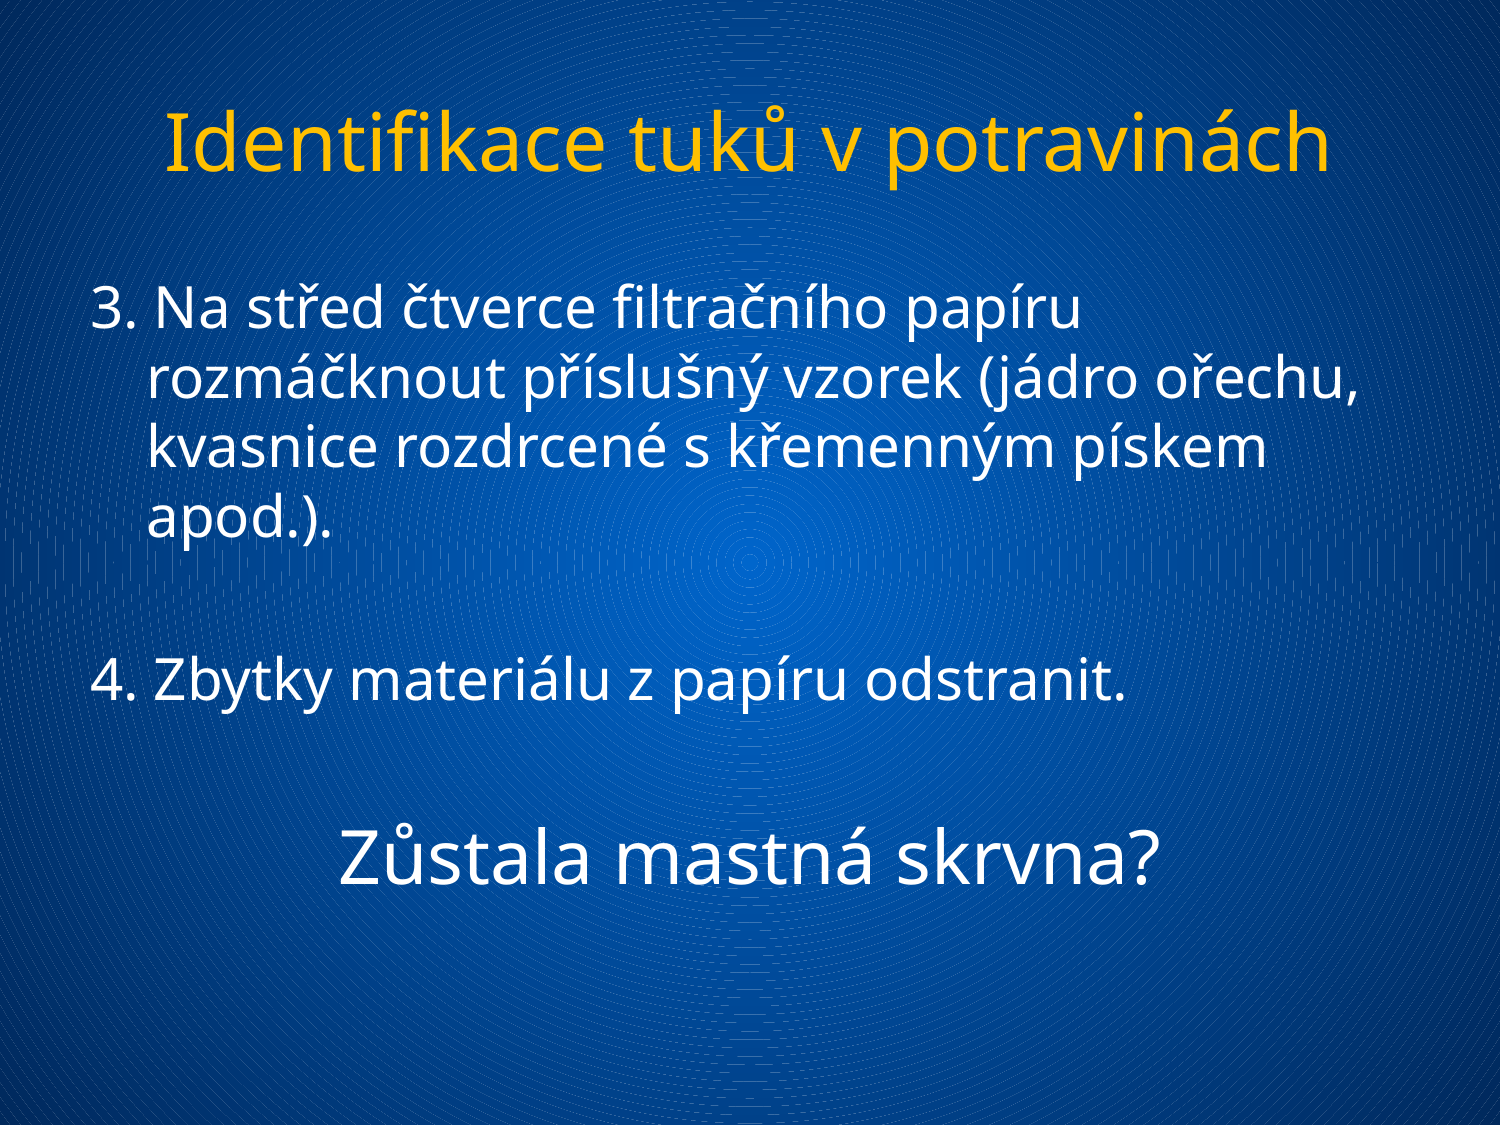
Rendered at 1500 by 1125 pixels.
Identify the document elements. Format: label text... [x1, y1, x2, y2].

title Identifikace tuků v potravinách [75, 45, 1425, 233]
list 3. Na střed čtverce filtračního papíru rozmáčknout příslušný vzorek (jádro ořechu, kvasnice rozdrcené s křemenným pískem apod.). 4. Zbytky materiálu z papíru odstranit. Zůstala mastná skrvna? [75, 262, 1425, 1005]
